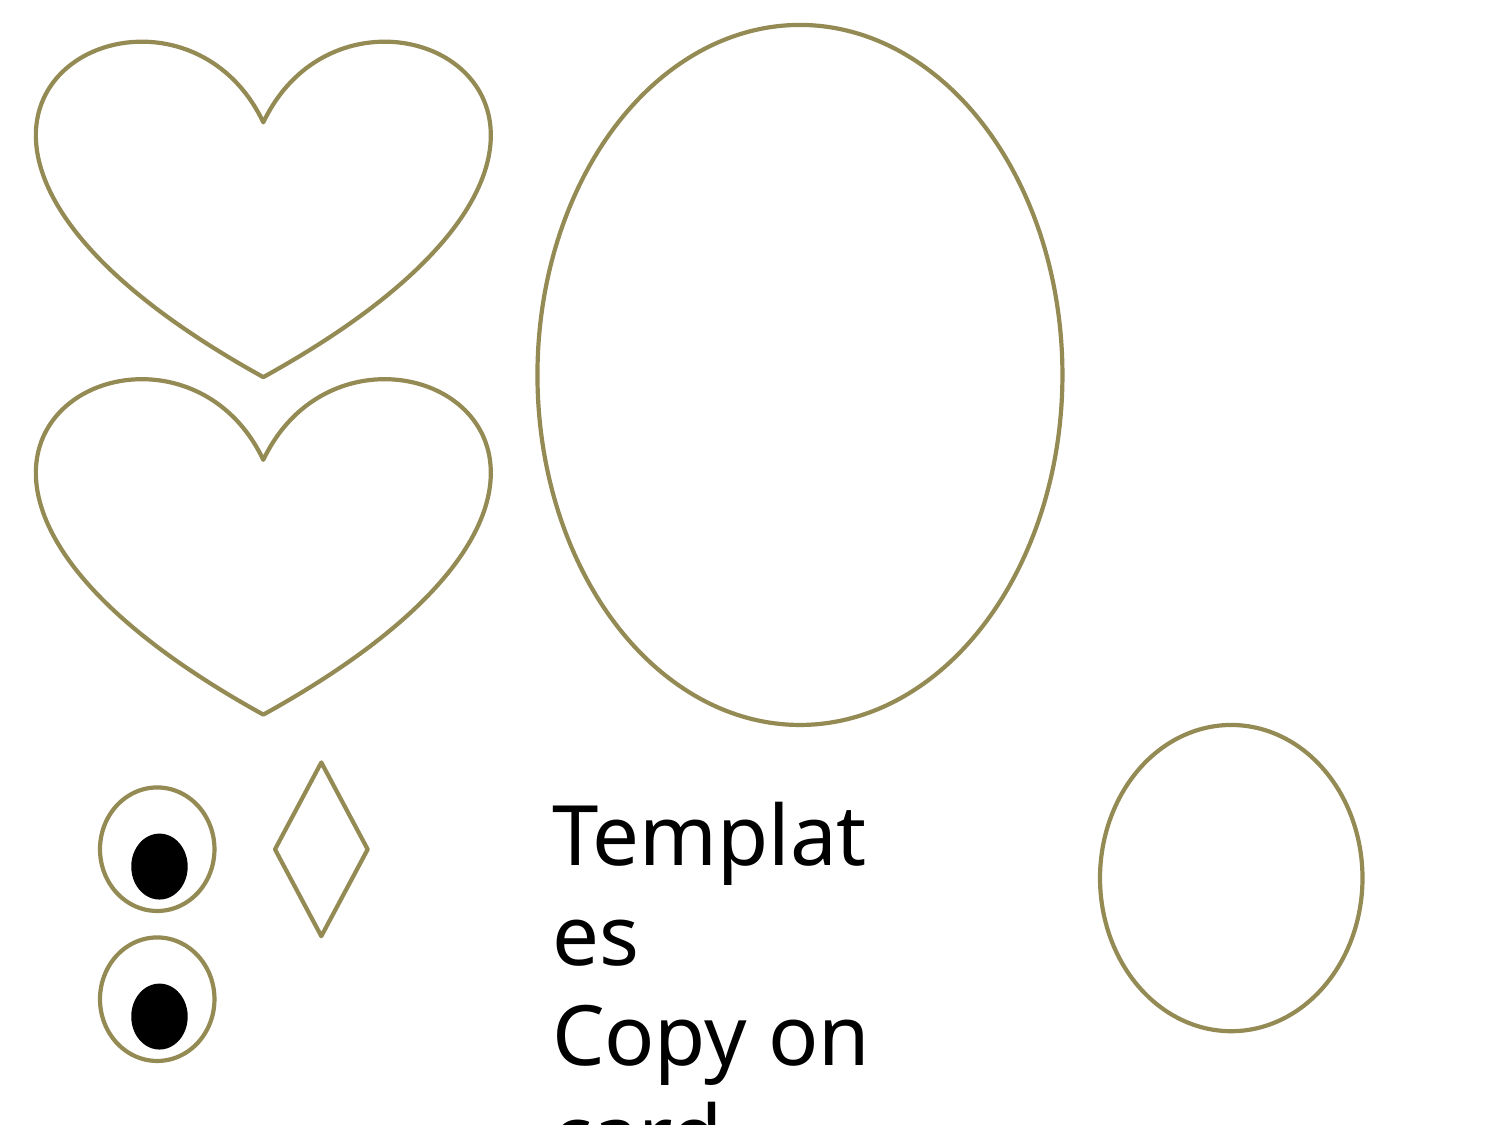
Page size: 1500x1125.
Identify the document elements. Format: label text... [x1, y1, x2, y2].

text_box Templates Copy on card stock [537, 1070, 888, 1125]
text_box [37, 24, 1363, 1062]
